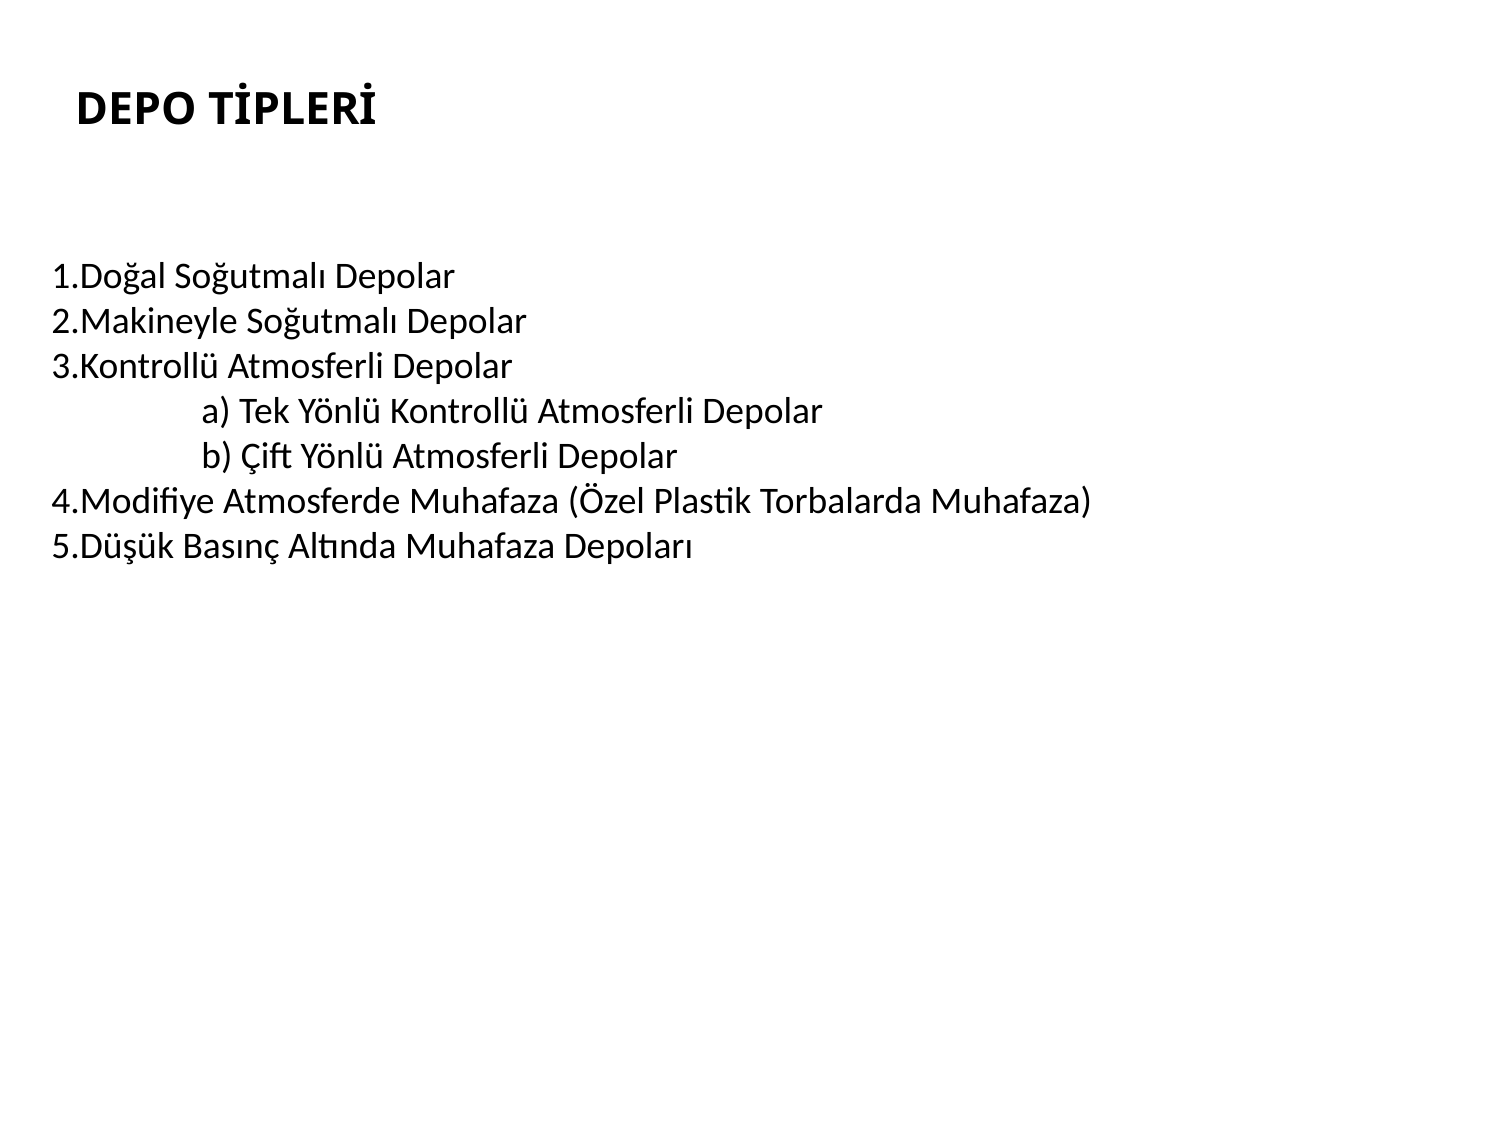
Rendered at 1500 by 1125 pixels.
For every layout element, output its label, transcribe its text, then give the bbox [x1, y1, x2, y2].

title DEPO TİPLERİ [60, 78, 1449, 196]
text_box 1.Doğal Soğutmalı Depolar 2.Makineyle Soğutmalı Depolar 3.Kontrollü Atmosferli Depolar a) Tek Yönlü Kontrollü Atmosferli Depolar b) Çift Yönlü Atmosferli Depolar 4.Modifiye Atmosferde Muhafaza (Özel Plastik Torbalarda Muhafaza) 5.Düşük Basınç Altında Muhafaza Depoları [36, 243, 1445, 619]
